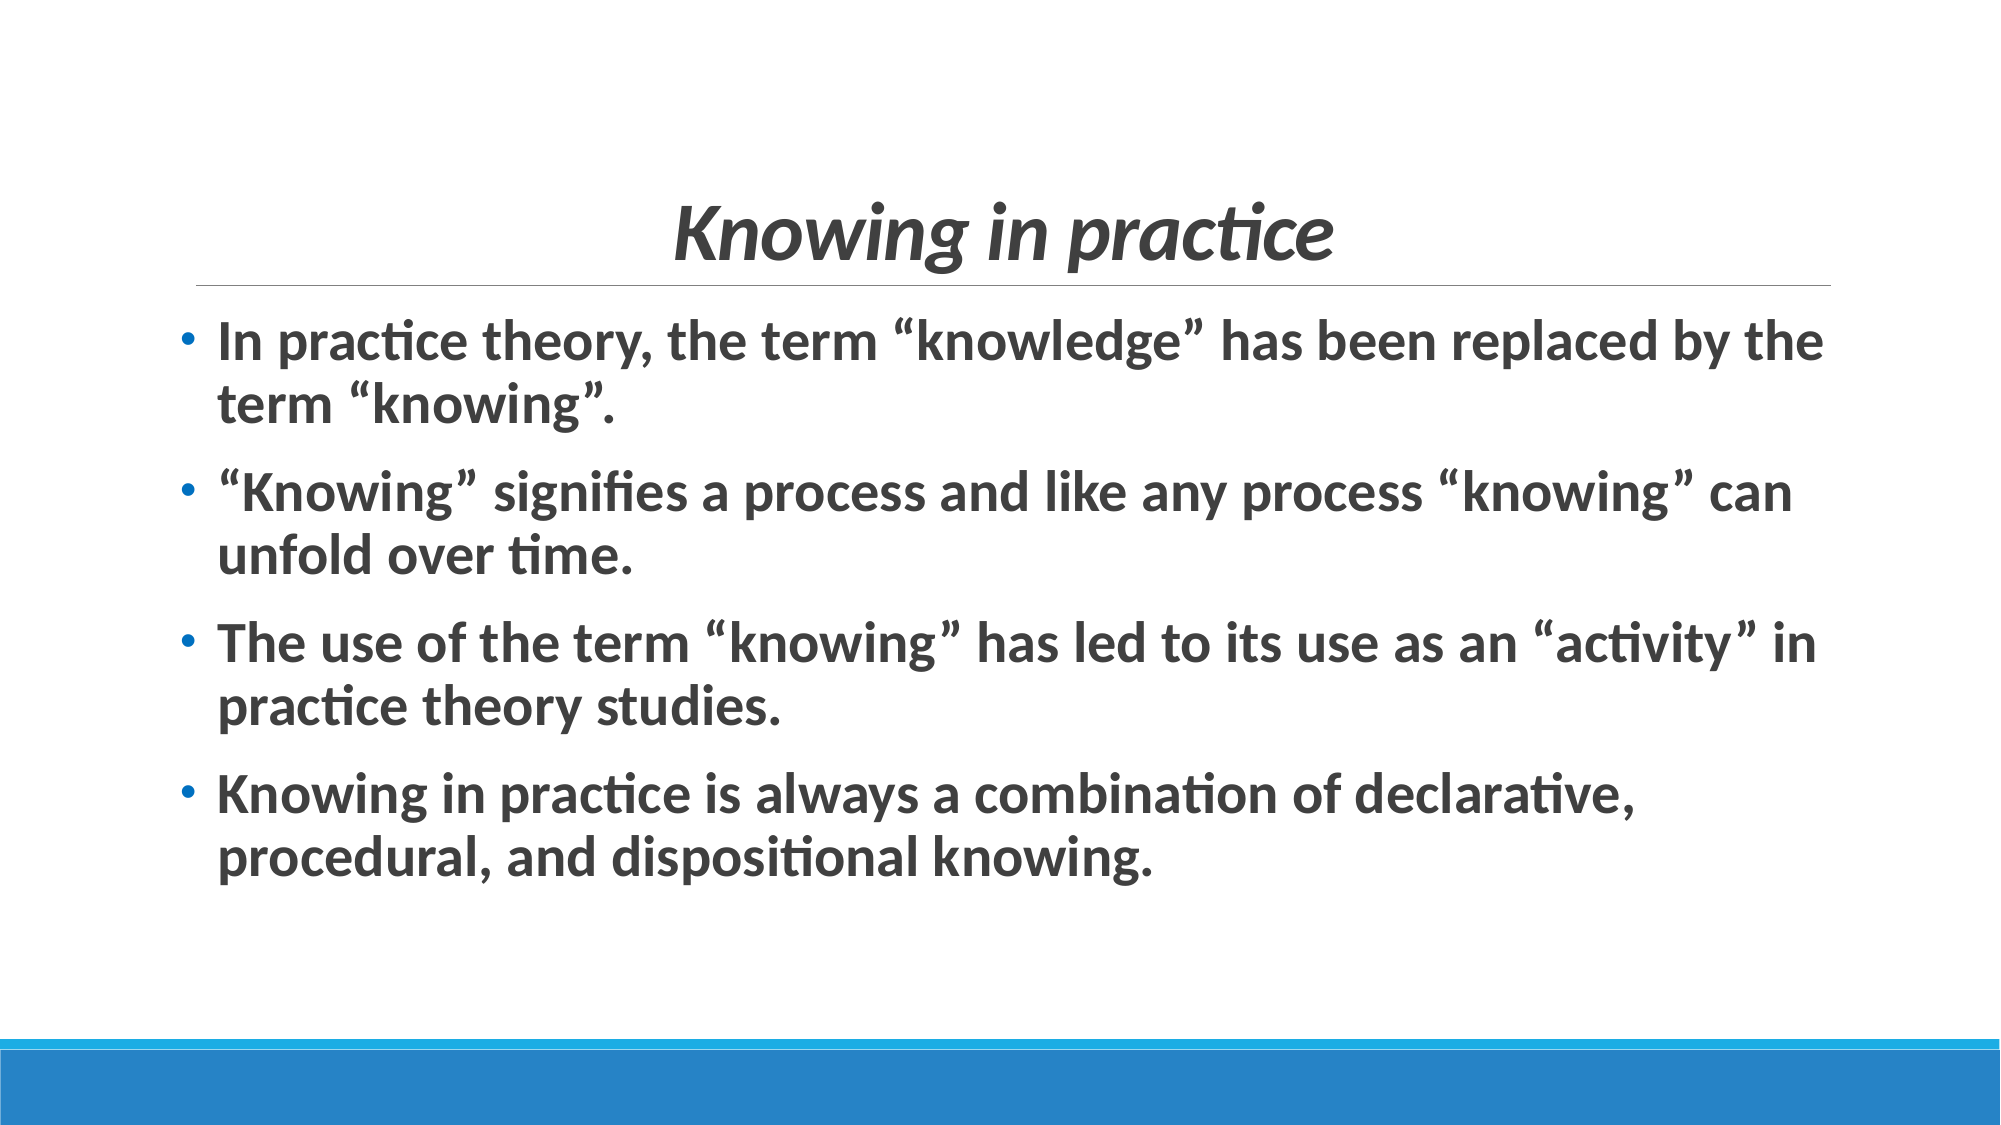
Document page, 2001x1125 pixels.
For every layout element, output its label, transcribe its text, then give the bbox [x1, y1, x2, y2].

title Knowing in practice [180, 47, 1830, 285]
list In practice theory, the term “knowledge” has been replaced by the term “knowing”. “Knowing” signifies a process and like any process “knowing” can unfold over time. The use of the term “knowing” has led to its use as an “activity” in practice theory studies. Knowing in practice is always a combination of declarative, procedural, and dispositional knowing. [180, 302, 1830, 963]
